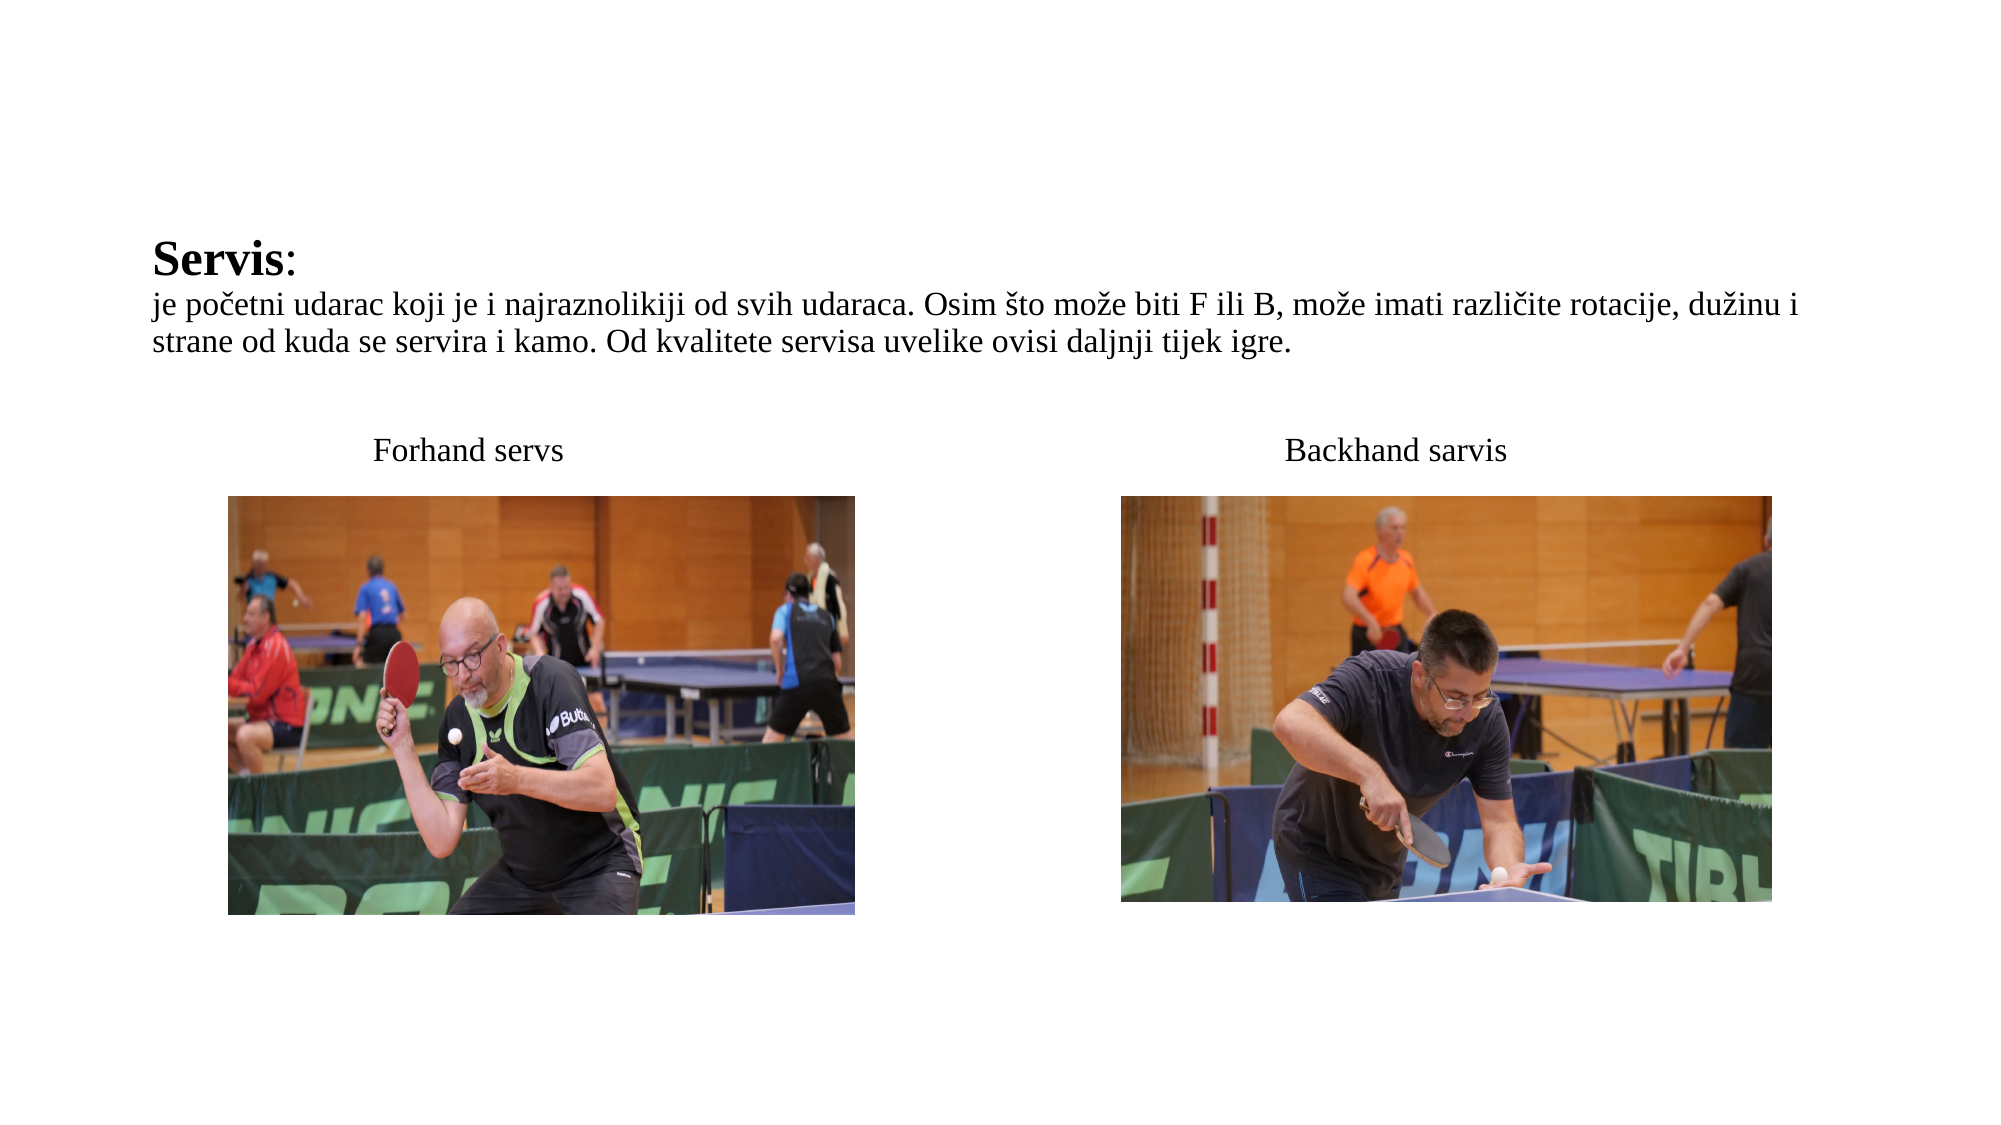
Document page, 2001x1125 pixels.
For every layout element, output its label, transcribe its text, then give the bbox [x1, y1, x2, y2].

picture [1121, 496, 1772, 902]
picture [228, 496, 855, 915]
title Servis: je početni udarac koji je i najraznolikiji od svih udaraca. Osim što može biti F ili B, može imati različite rotacije, dužinu i strane od kuda se servira i kamo. Od kvalitete servisa uvelike ovisi daljnji tijek igre. Forhand servs Backhand sarvis [137, 59, 1863, 478]
